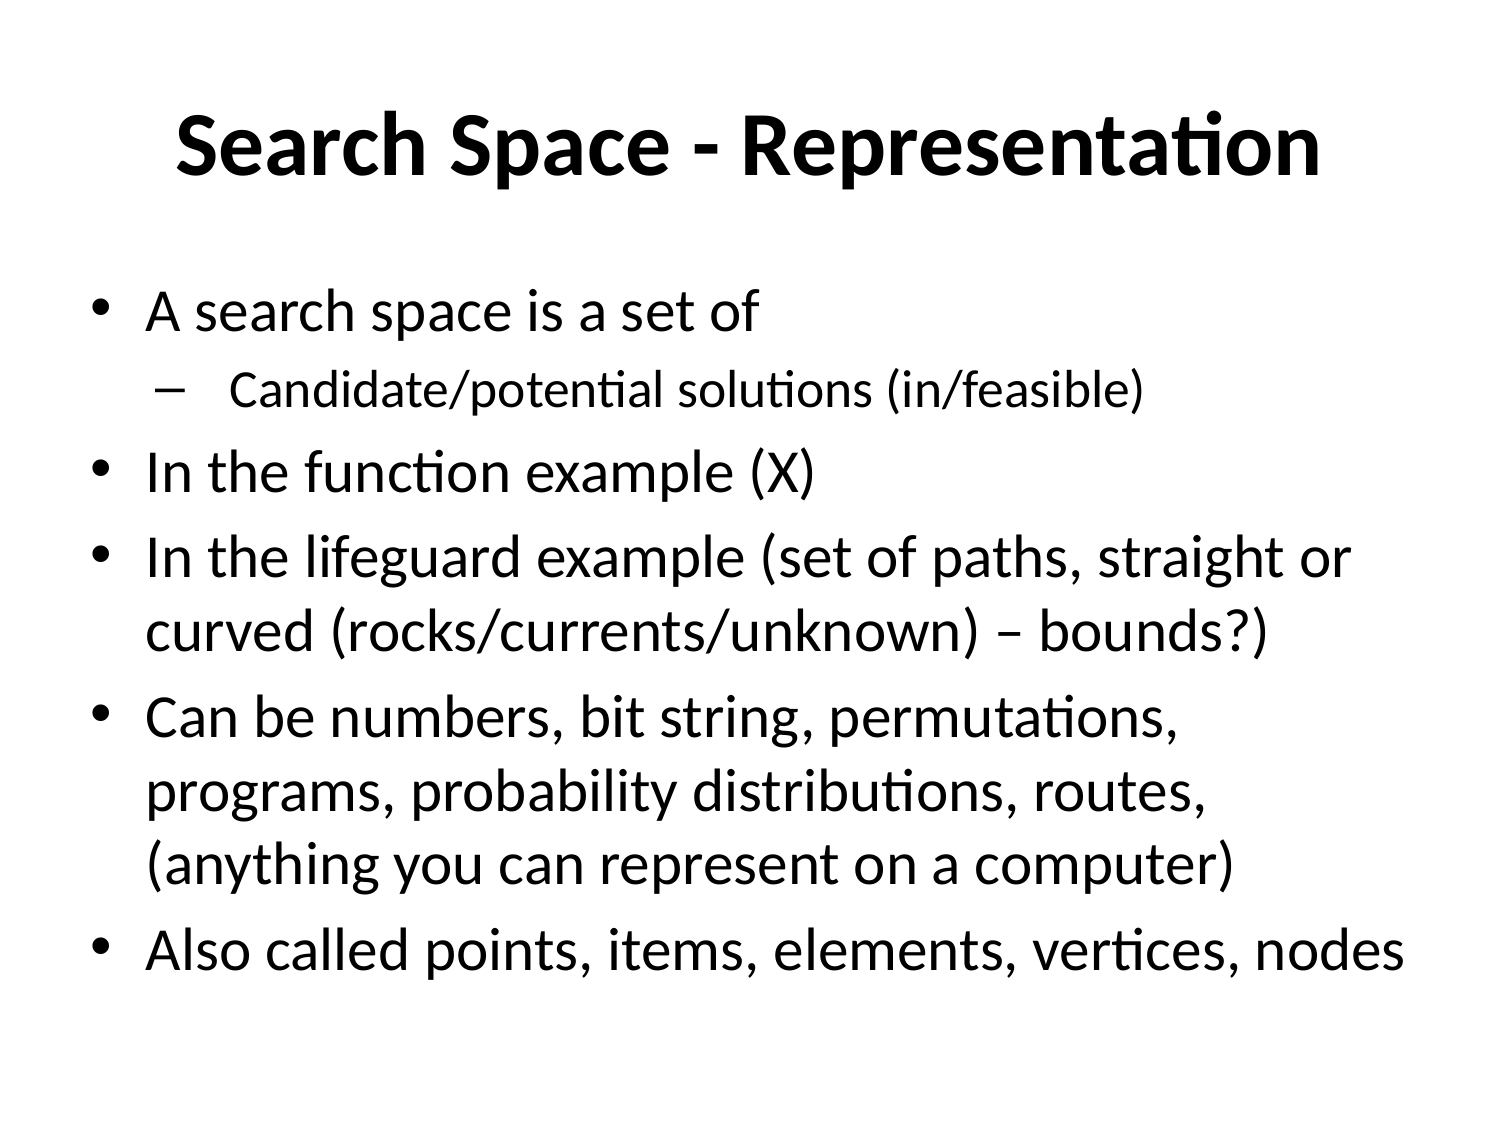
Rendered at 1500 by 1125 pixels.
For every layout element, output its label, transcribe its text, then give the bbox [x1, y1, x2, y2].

title Search Space - Representation [75, 45, 1425, 233]
list A search space is a set of Candidate/potential solutions (in/feasible) In the function example (X) In the lifeguard example (set of paths, straight or curved (rocks/currents/unknown) – bounds?) Can be numbers, bit string, permutations, programs, probability distributions, routes, (anything you can represent on a computer) Also called points, items, elements, vertices, nodes [75, 262, 1425, 1005]
